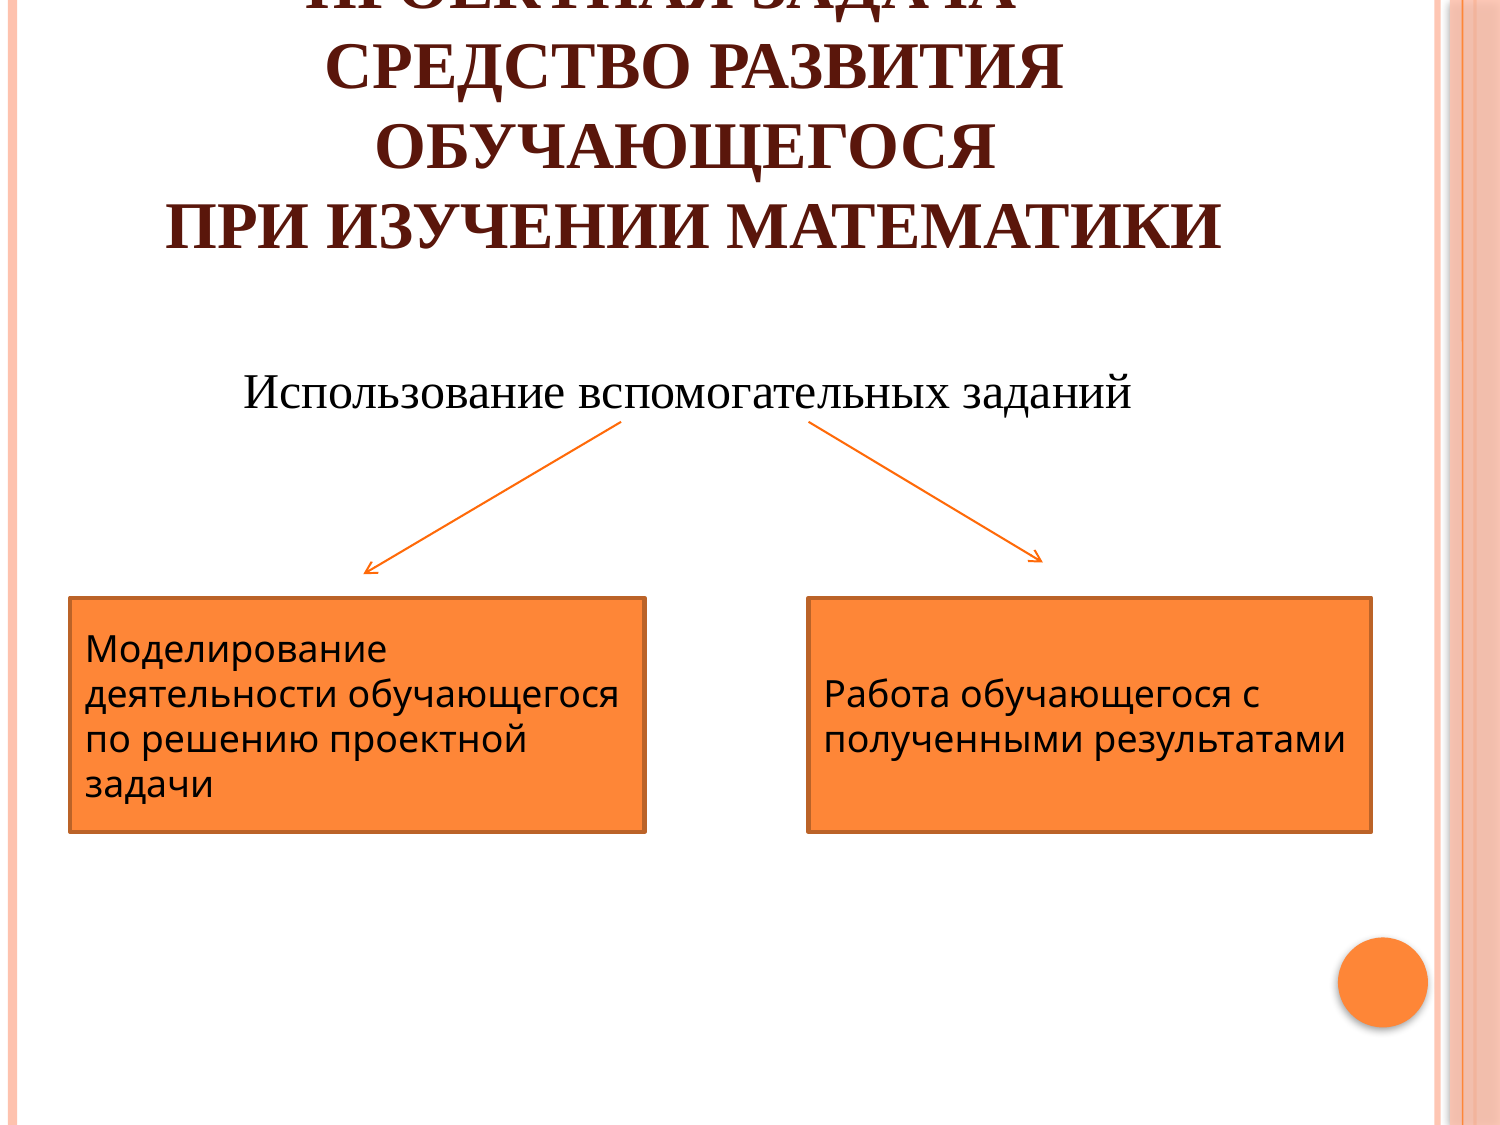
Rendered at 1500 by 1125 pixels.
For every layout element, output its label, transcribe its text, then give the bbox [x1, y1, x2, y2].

title Проектная задача – средство развития обучающегося при изучении математики [82, 46, 1307, 270]
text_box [808, 421, 1044, 563]
list Использование вспомогательных заданий [82, 351, 1307, 1058]
text_box Работа обучающегося с полученными результатами [806, 596, 1373, 834]
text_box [362, 421, 622, 575]
text_box Моделирование деятельности обучающегося по решению проектной задачи [68, 596, 647, 834]
